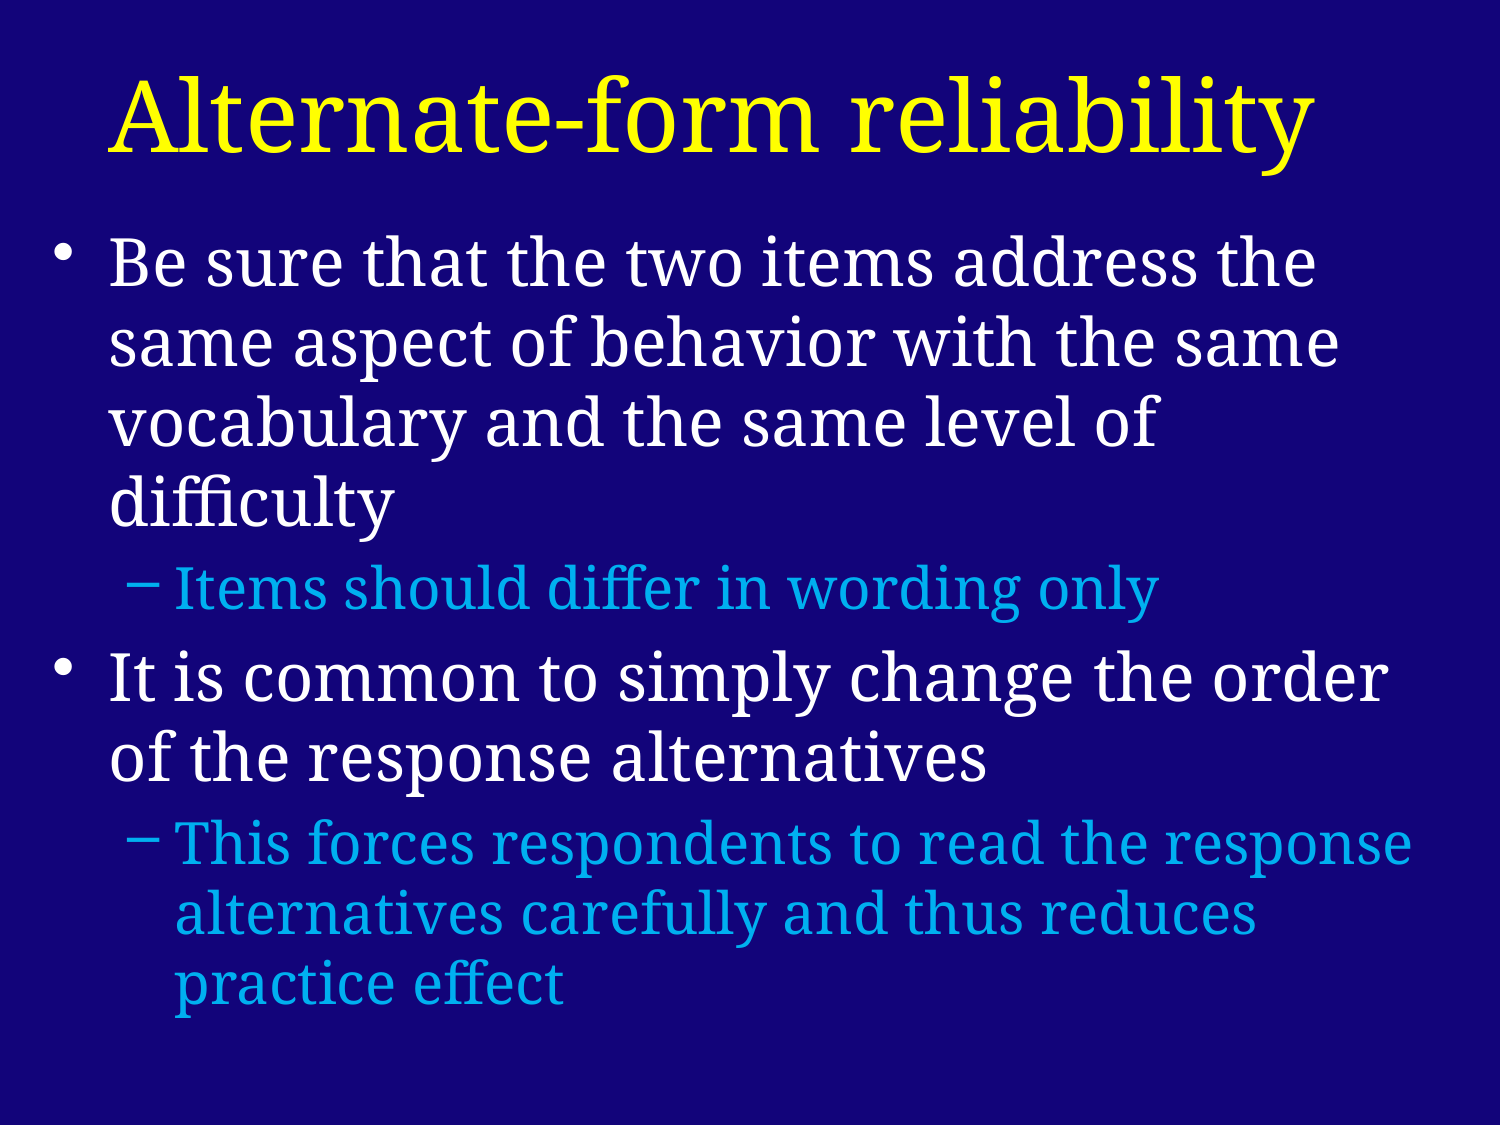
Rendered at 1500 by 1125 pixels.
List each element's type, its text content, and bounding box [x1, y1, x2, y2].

title Alternate-form reliability [75, 37, 1350, 188]
list Be sure that the two items address the same aspect of behavior with the same vocabulary and the same level of difficulty Items should differ in wording only It is common to simply change the order of the response alternatives This forces respondents to read the response alternatives carefully and thus reduces practice effect [37, 212, 1450, 1013]
